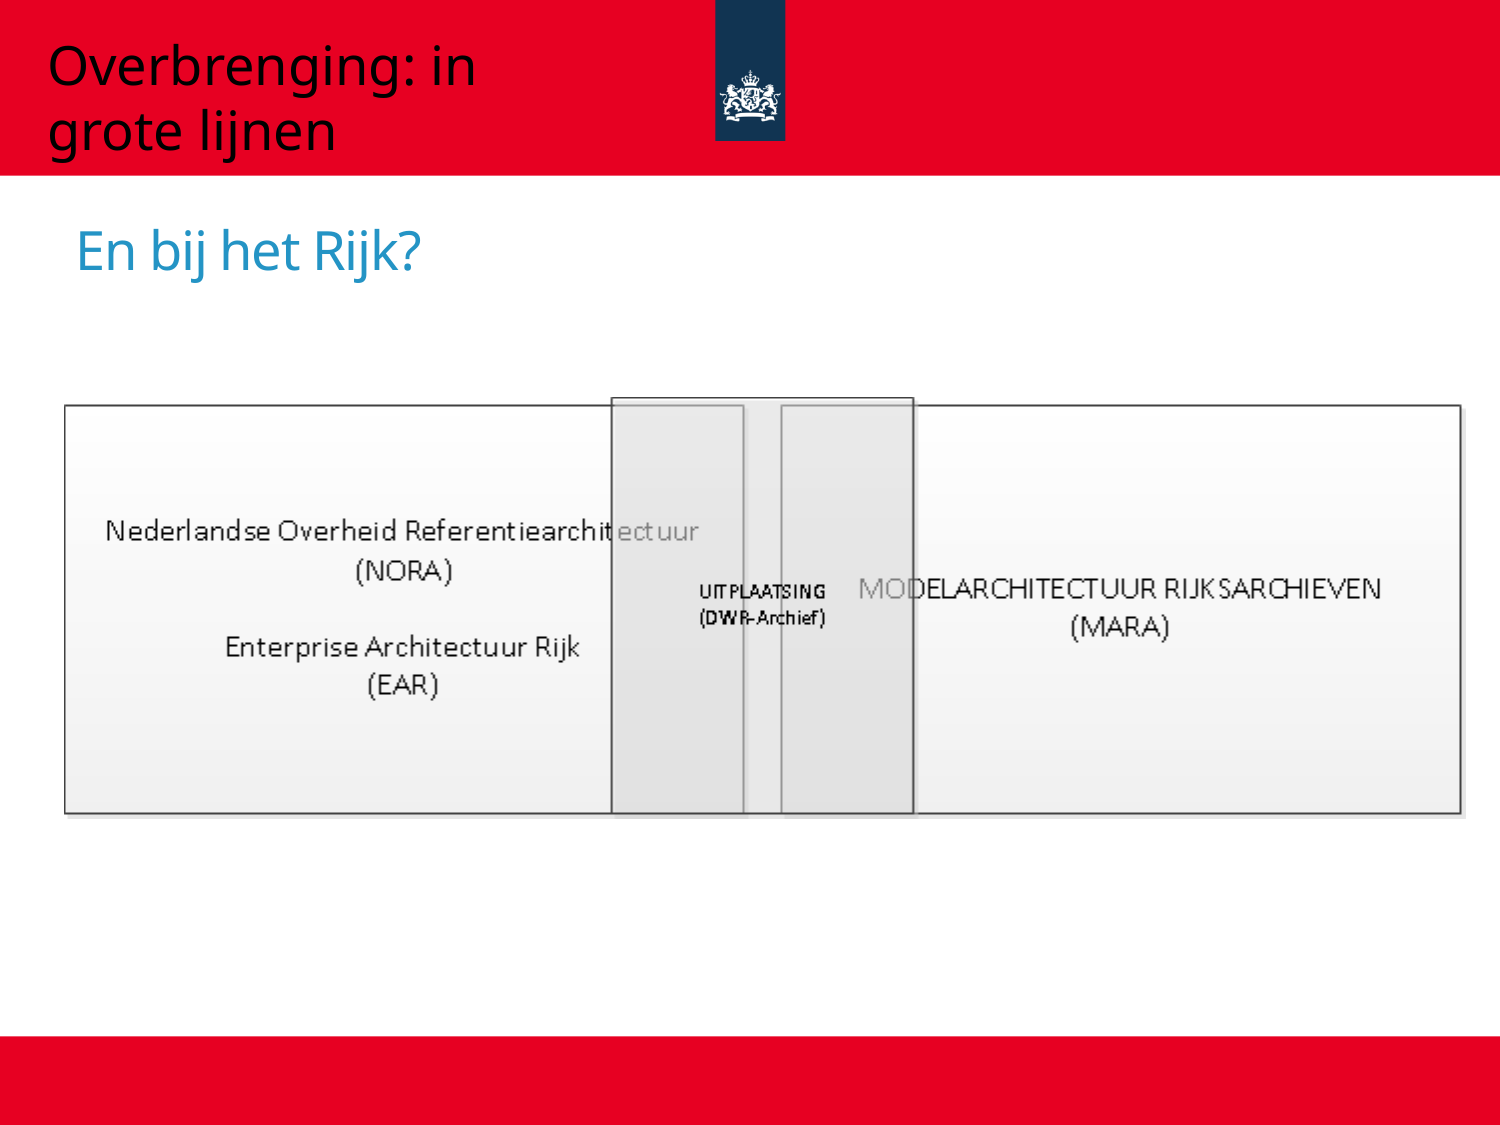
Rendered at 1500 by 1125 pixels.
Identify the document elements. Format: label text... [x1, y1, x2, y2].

picture [64, 397, 1466, 819]
title En bij het Rijk? [60, 202, 1348, 296]
picture [0, 0, 1500, 141]
text_box Overbrenging: in grote lijnen [32, 23, 563, 169]
